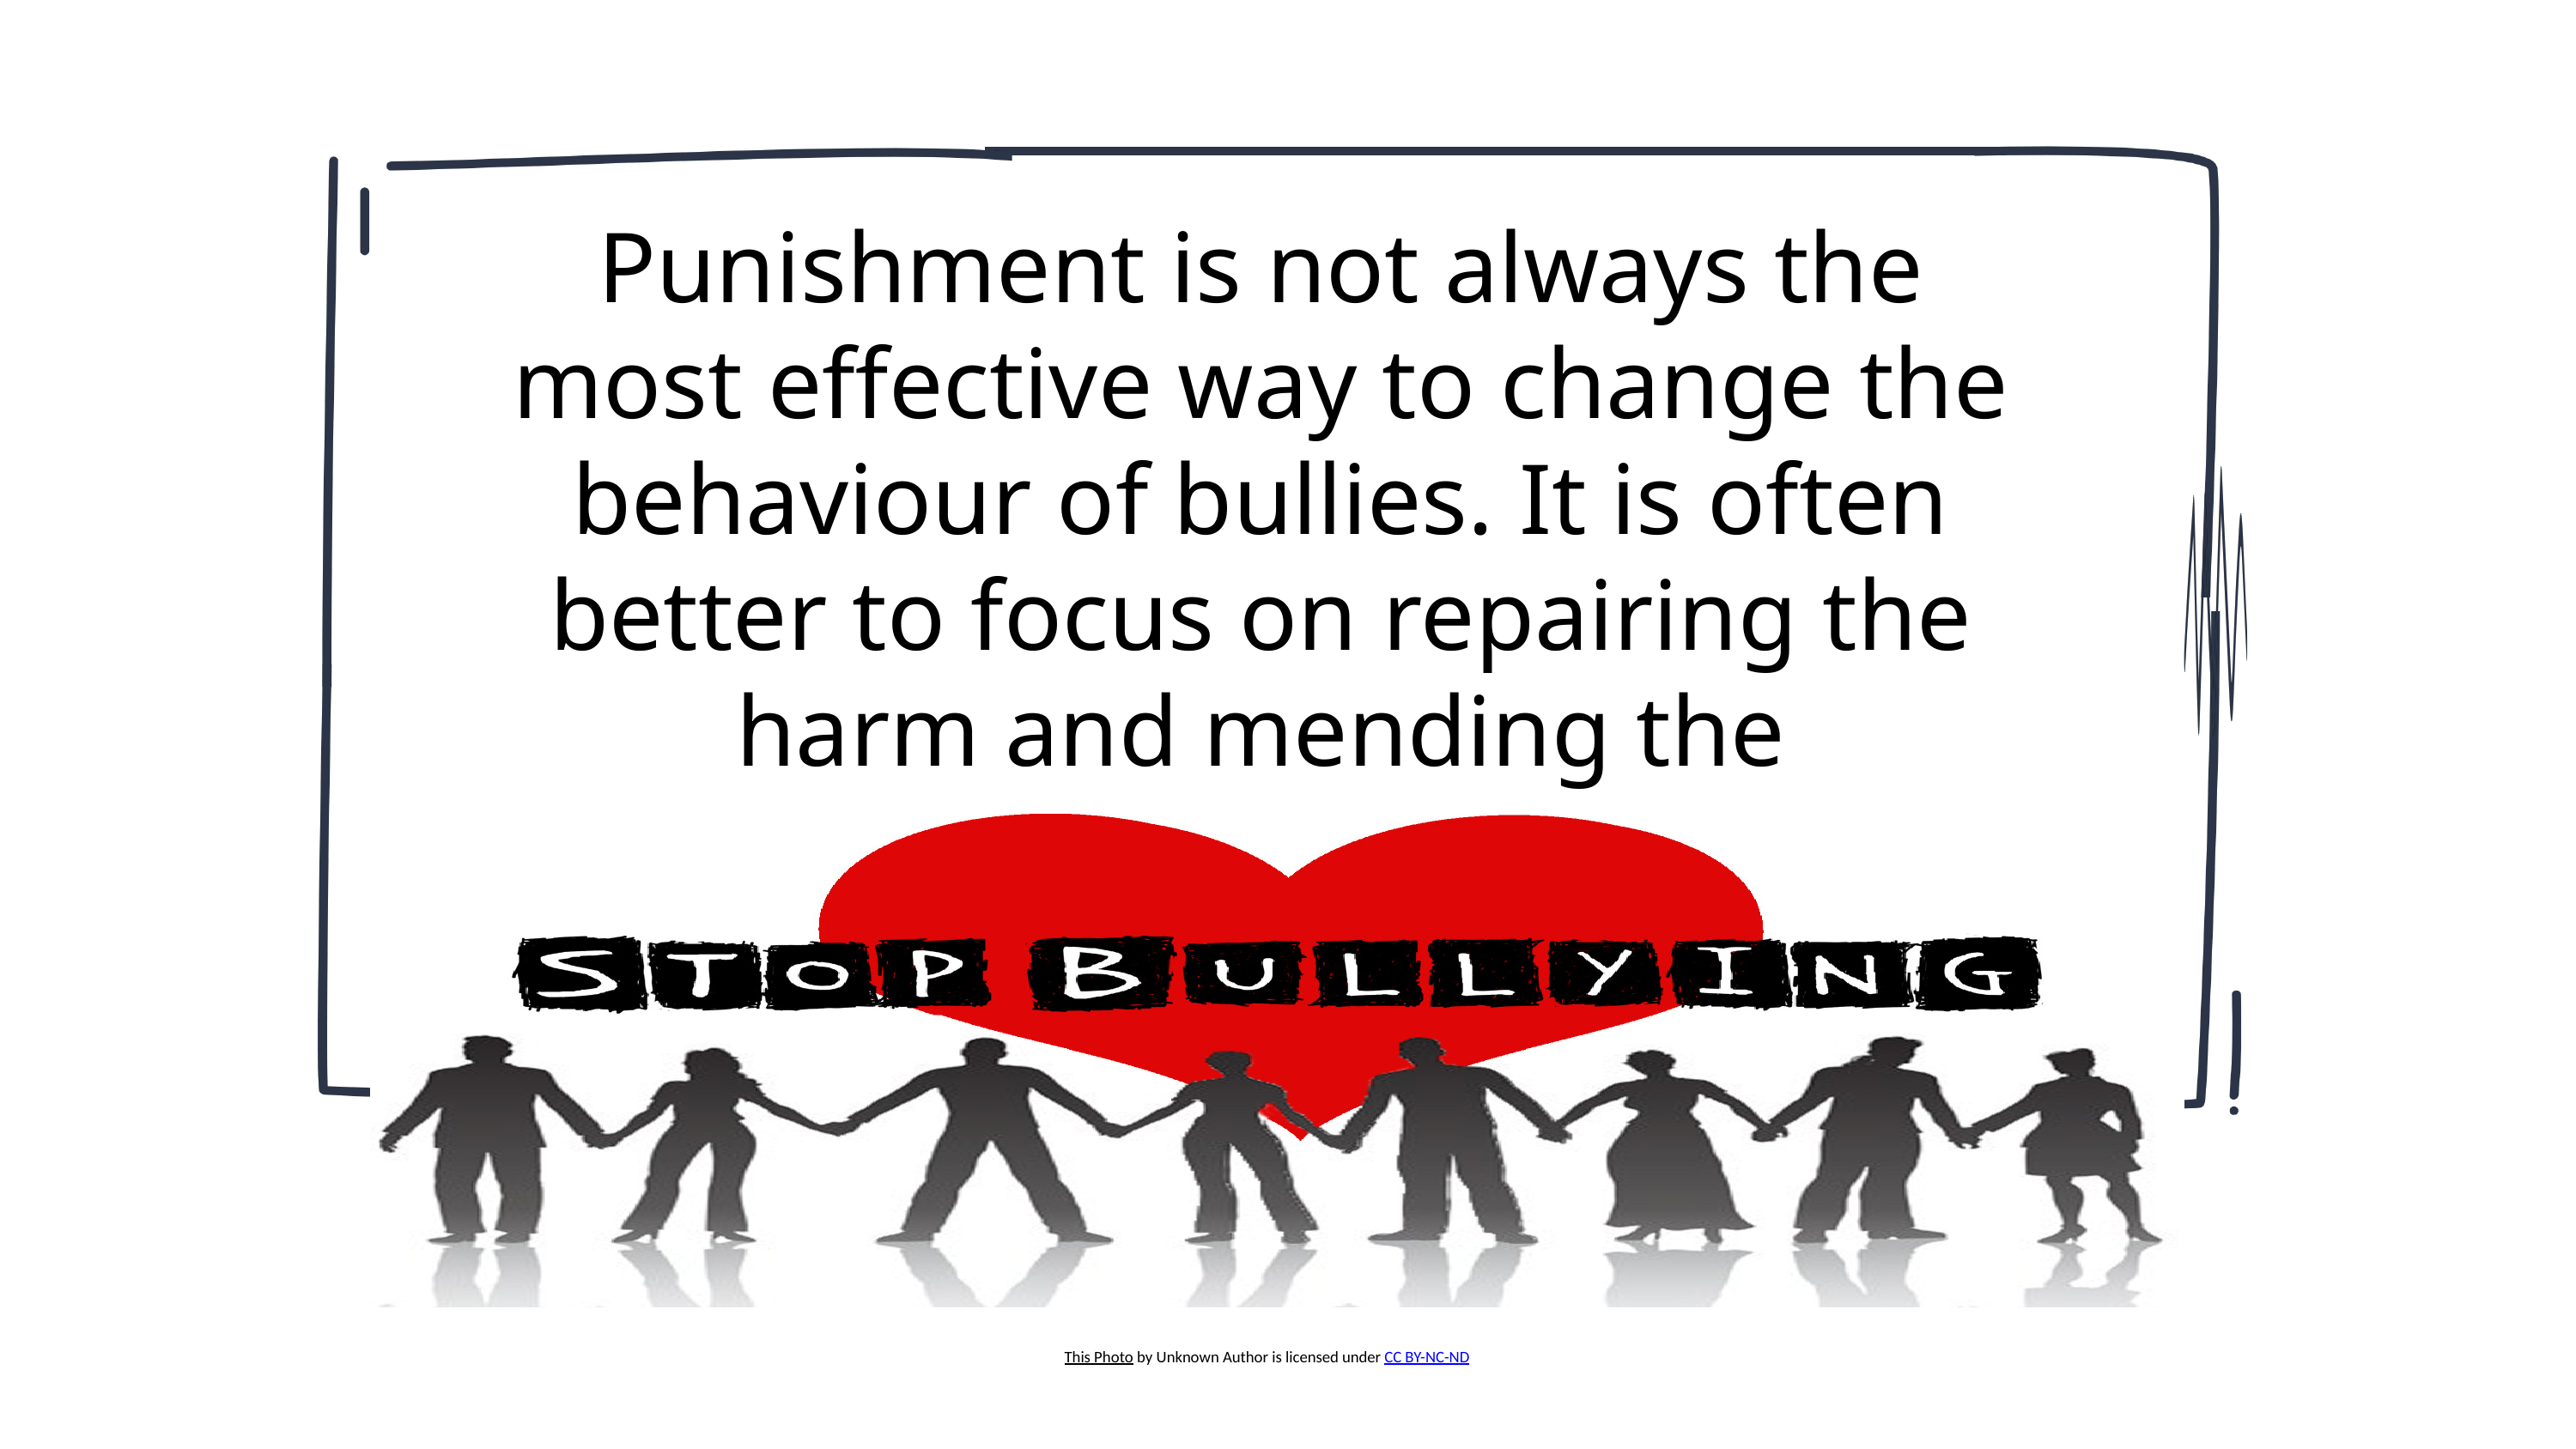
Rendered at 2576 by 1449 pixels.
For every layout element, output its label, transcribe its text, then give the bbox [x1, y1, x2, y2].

picture [369, 791, 2184, 1307]
text_box This Photo by Unknown Author is licensed under CC BY-NC-ND [1051, 1340, 1825, 1373]
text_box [317, 123, 2248, 1132]
